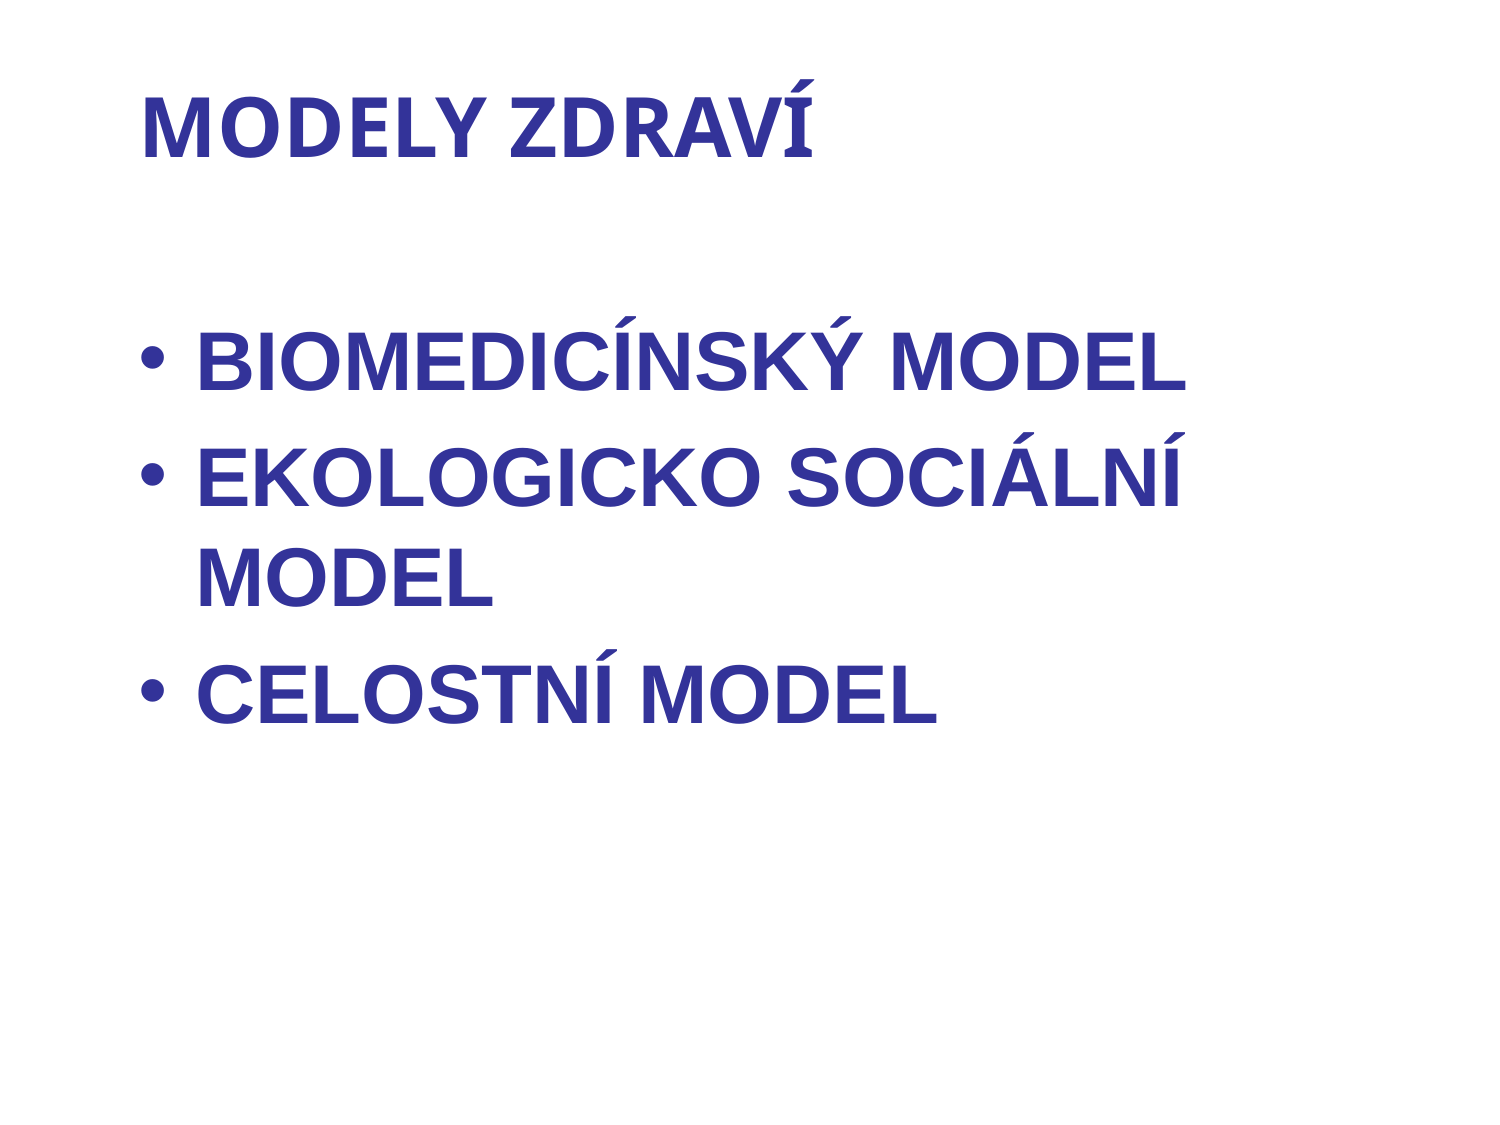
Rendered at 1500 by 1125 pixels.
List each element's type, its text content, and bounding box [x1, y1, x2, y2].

list MODELY ZDRAVÍ BIOMEDICÍNSKÝ MODEL EKOLOGICKO SOCIÁLNÍ MODEL CELOSTNÍ MODEL [123, 66, 1425, 1059]
